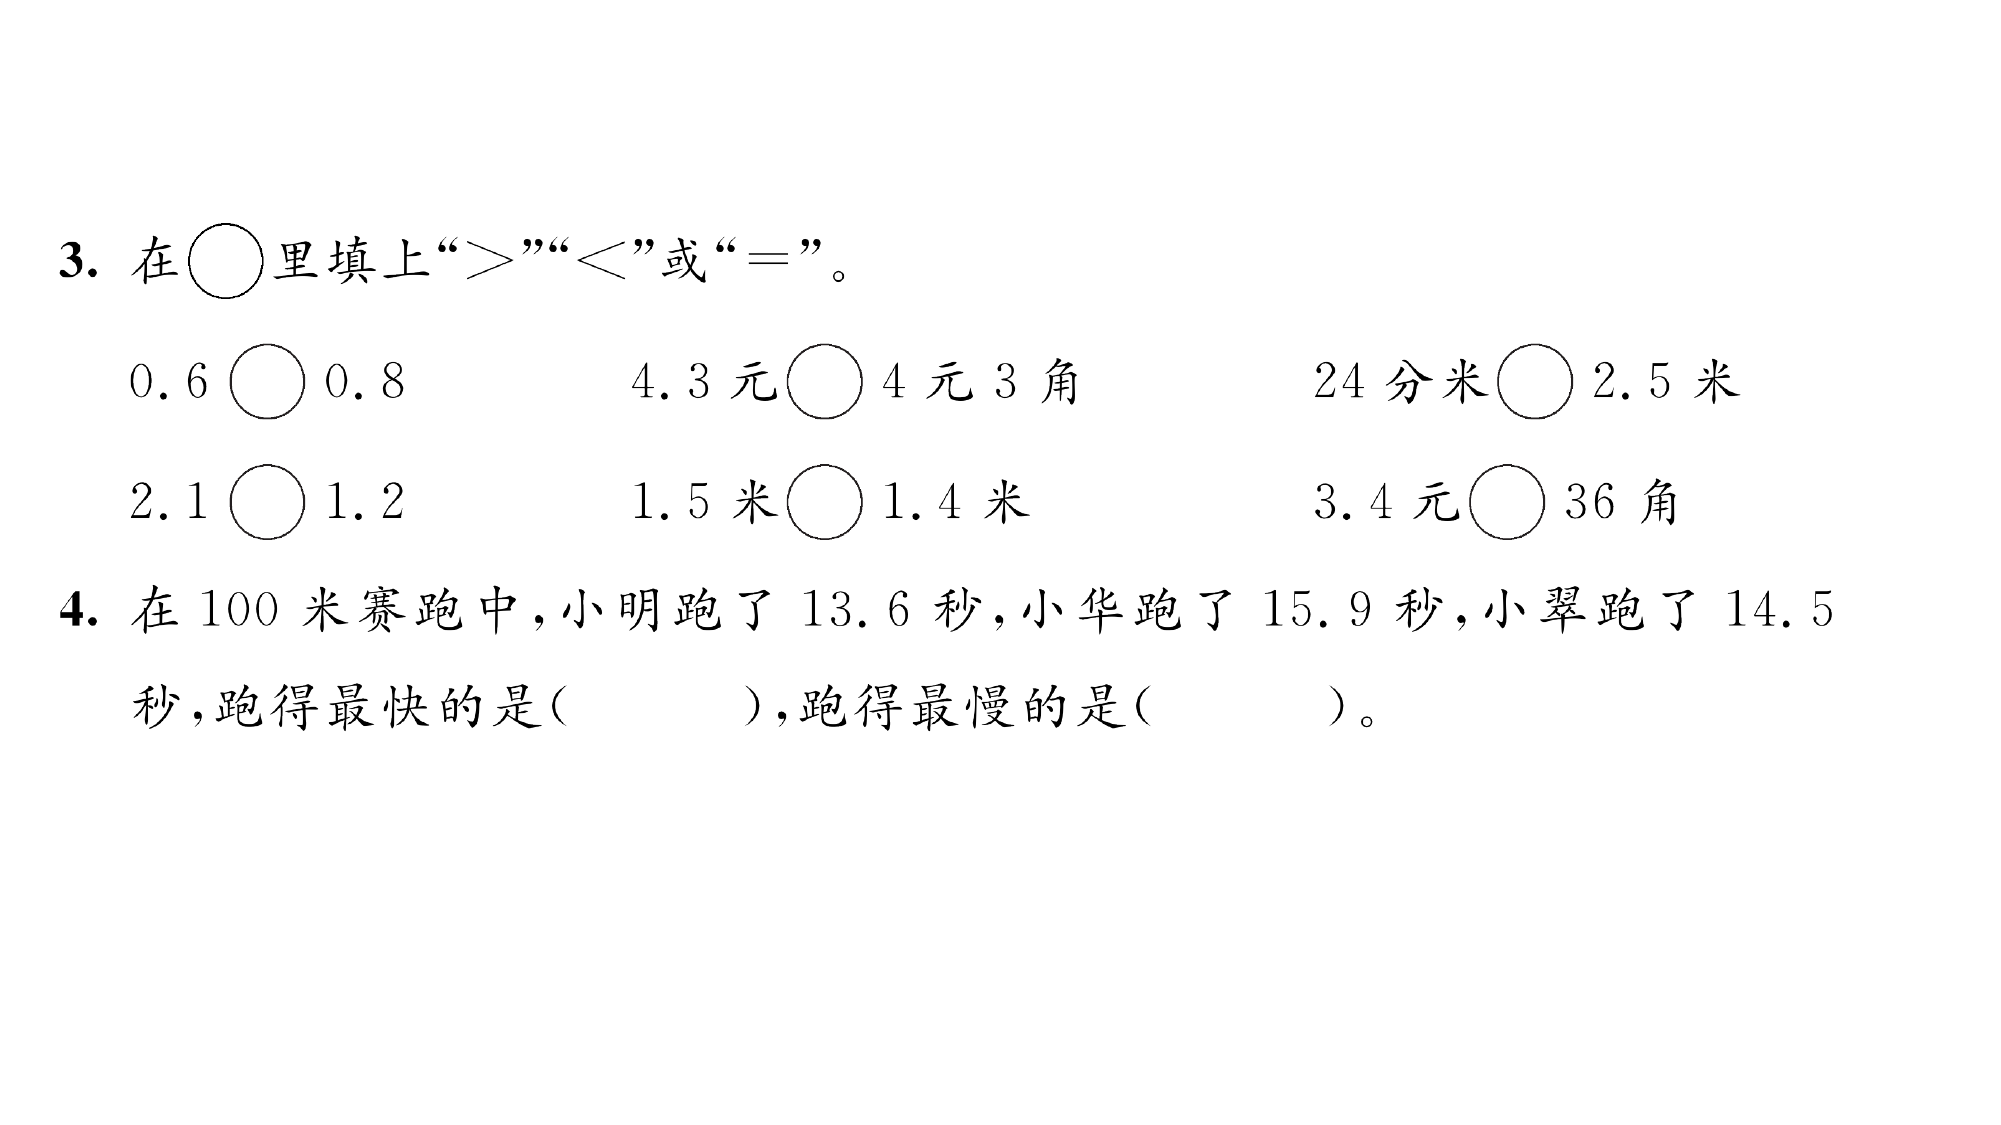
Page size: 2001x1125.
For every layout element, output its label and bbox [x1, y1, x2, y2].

picture [55, 196, 1945, 752]
